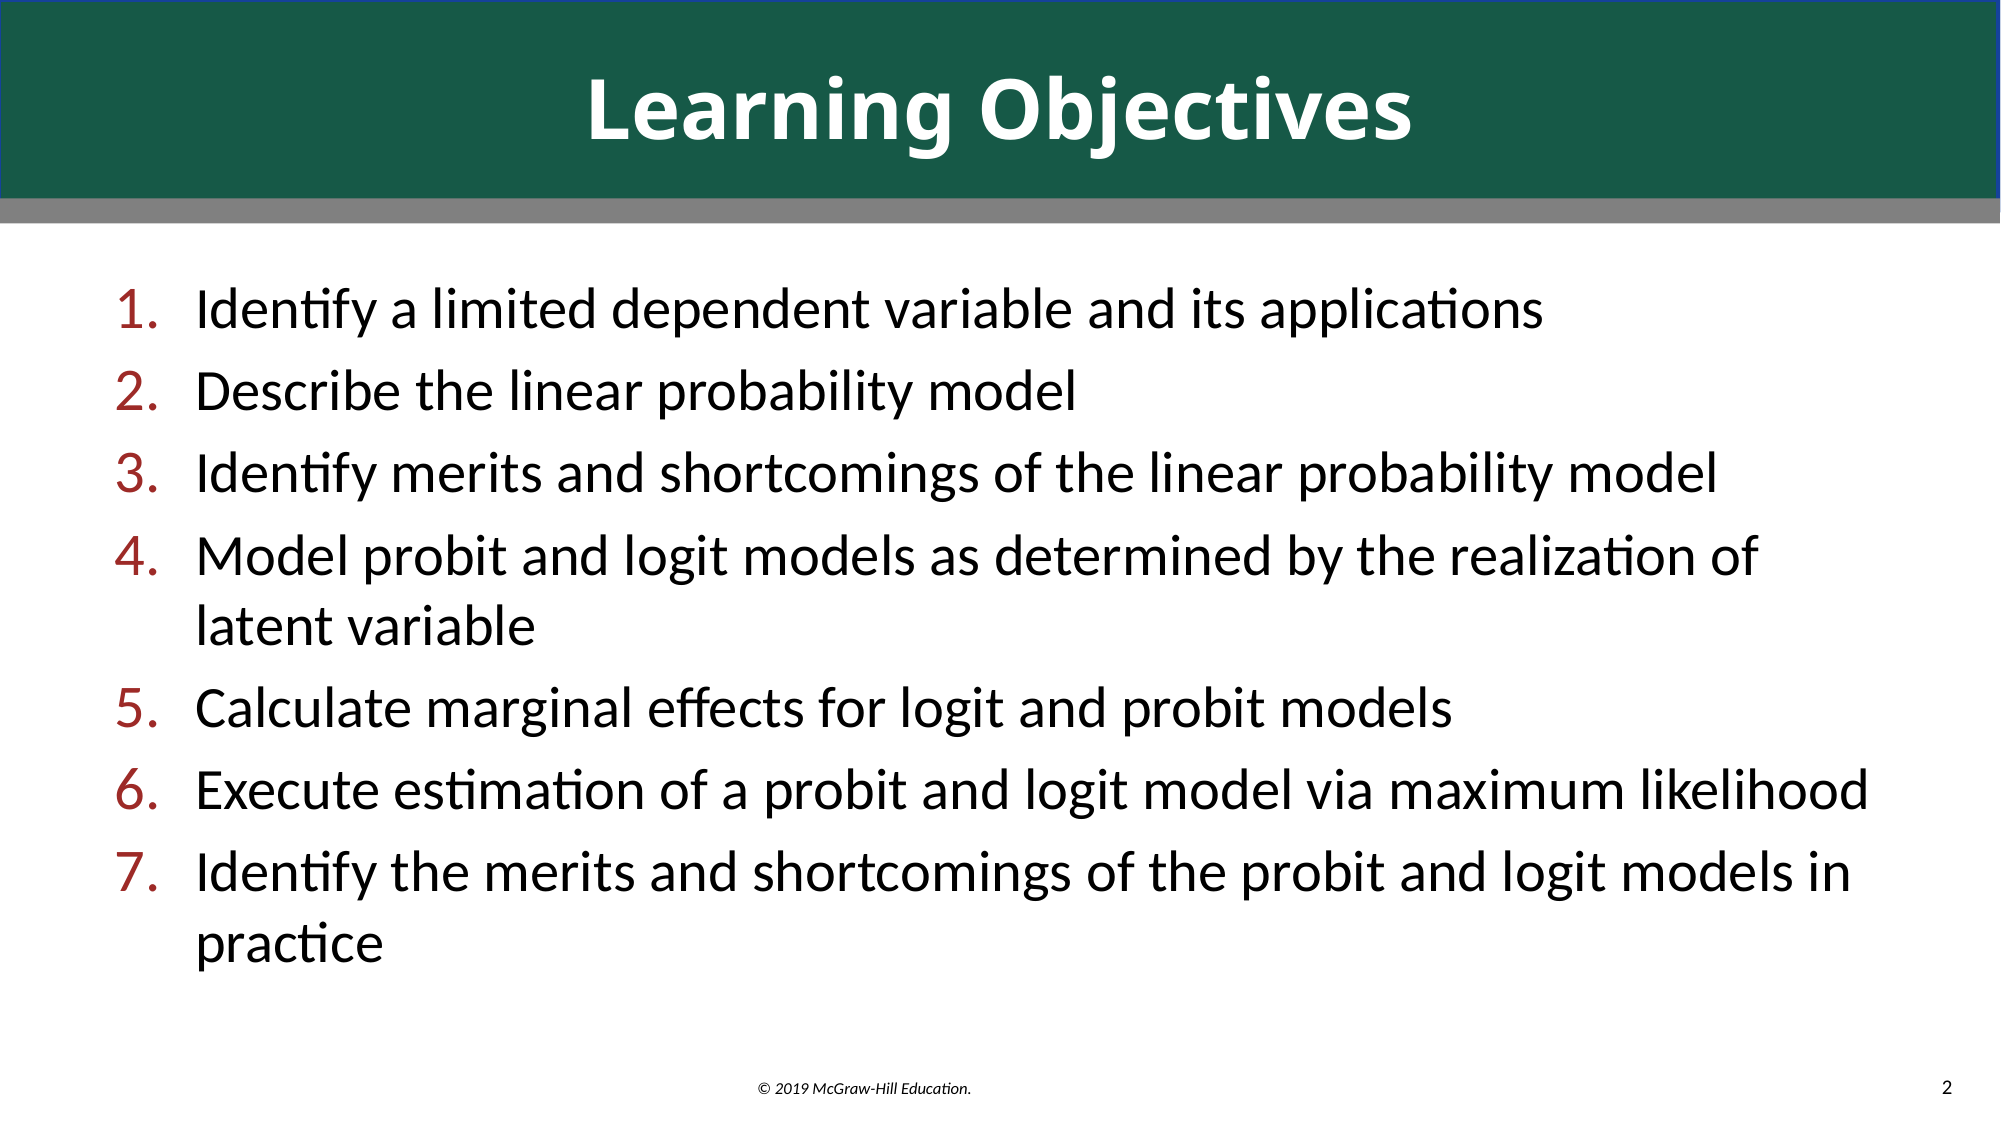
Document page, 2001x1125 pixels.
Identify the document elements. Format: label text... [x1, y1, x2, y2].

title Learning Objectives [99, 12, 1900, 200]
list Identify a limited dependent variable and its applications Describe the linear probability model Identify merits and shortcomings of the linear probability model Model probit and logit models as determined by the realization of latent variable Calculate marginal effects for logit and probit models Execute estimation of a probit and logit model via maximum likelihood Identify the merits and shortcomings of the probit and logit models in practice [99, 262, 1900, 1013]
